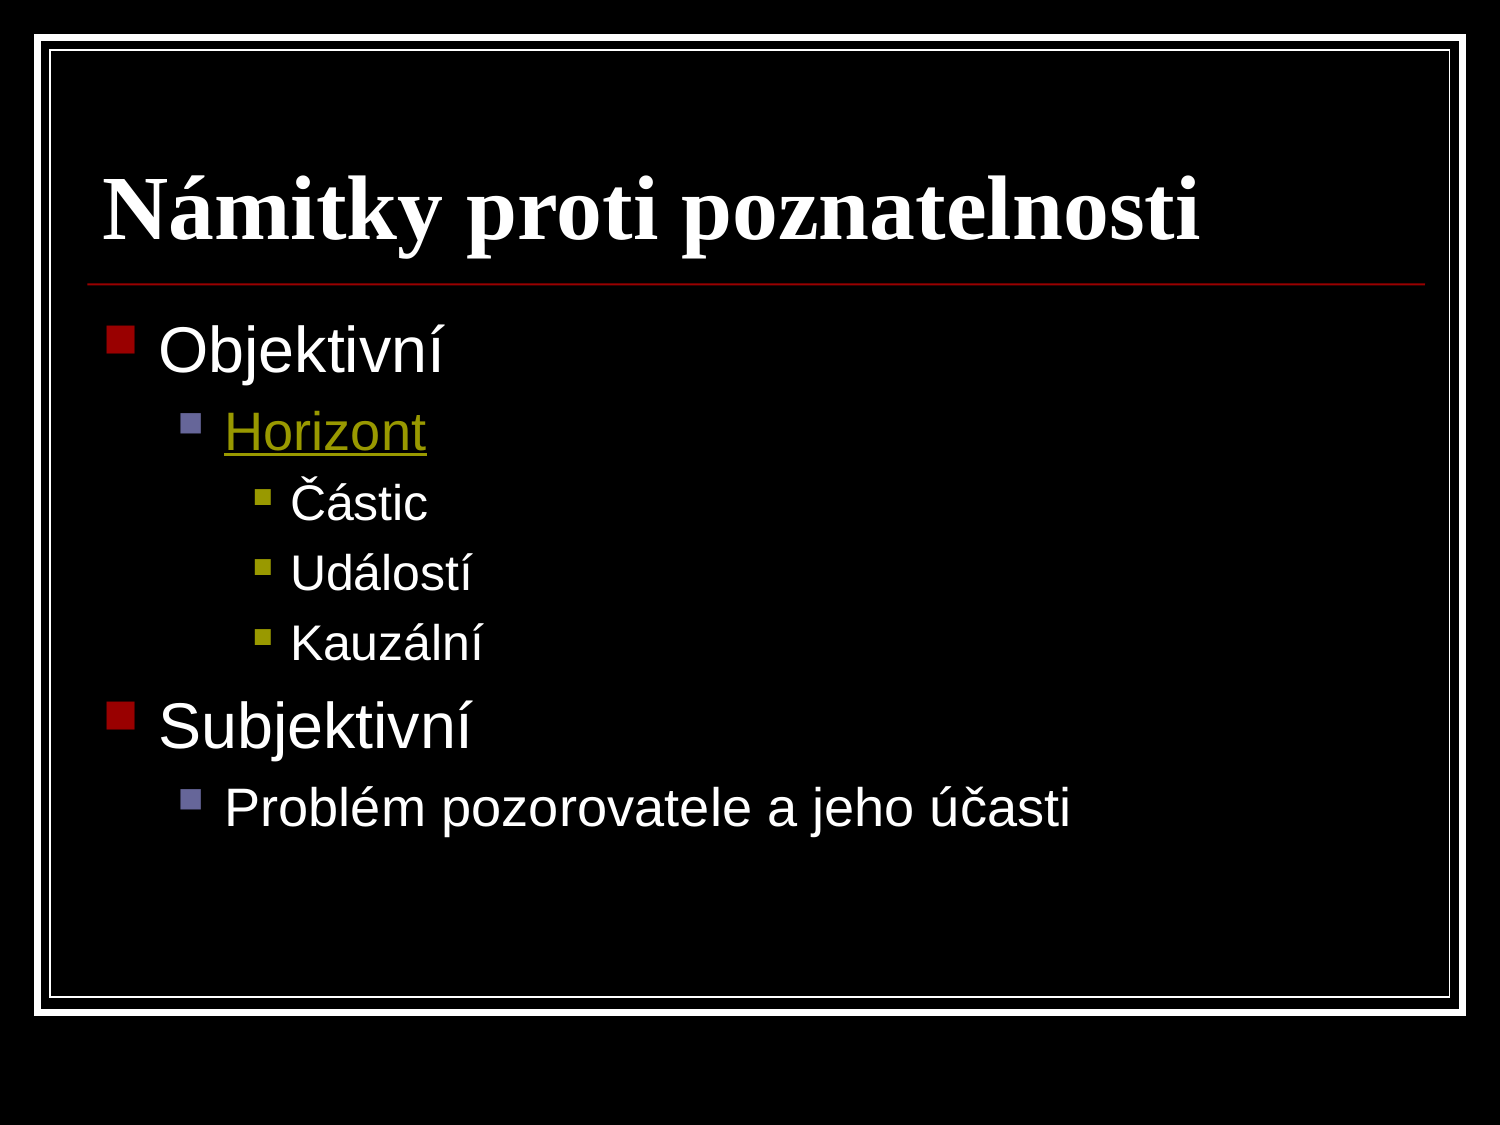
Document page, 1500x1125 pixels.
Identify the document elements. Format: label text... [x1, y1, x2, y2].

title Námitky proti poznatelnosti [87, 77, 1425, 266]
list Objektivní Horizont Částic Událostí Kauzální Subjektivní Problém pozorovatele a jeho účasti [87, 299, 1425, 963]
